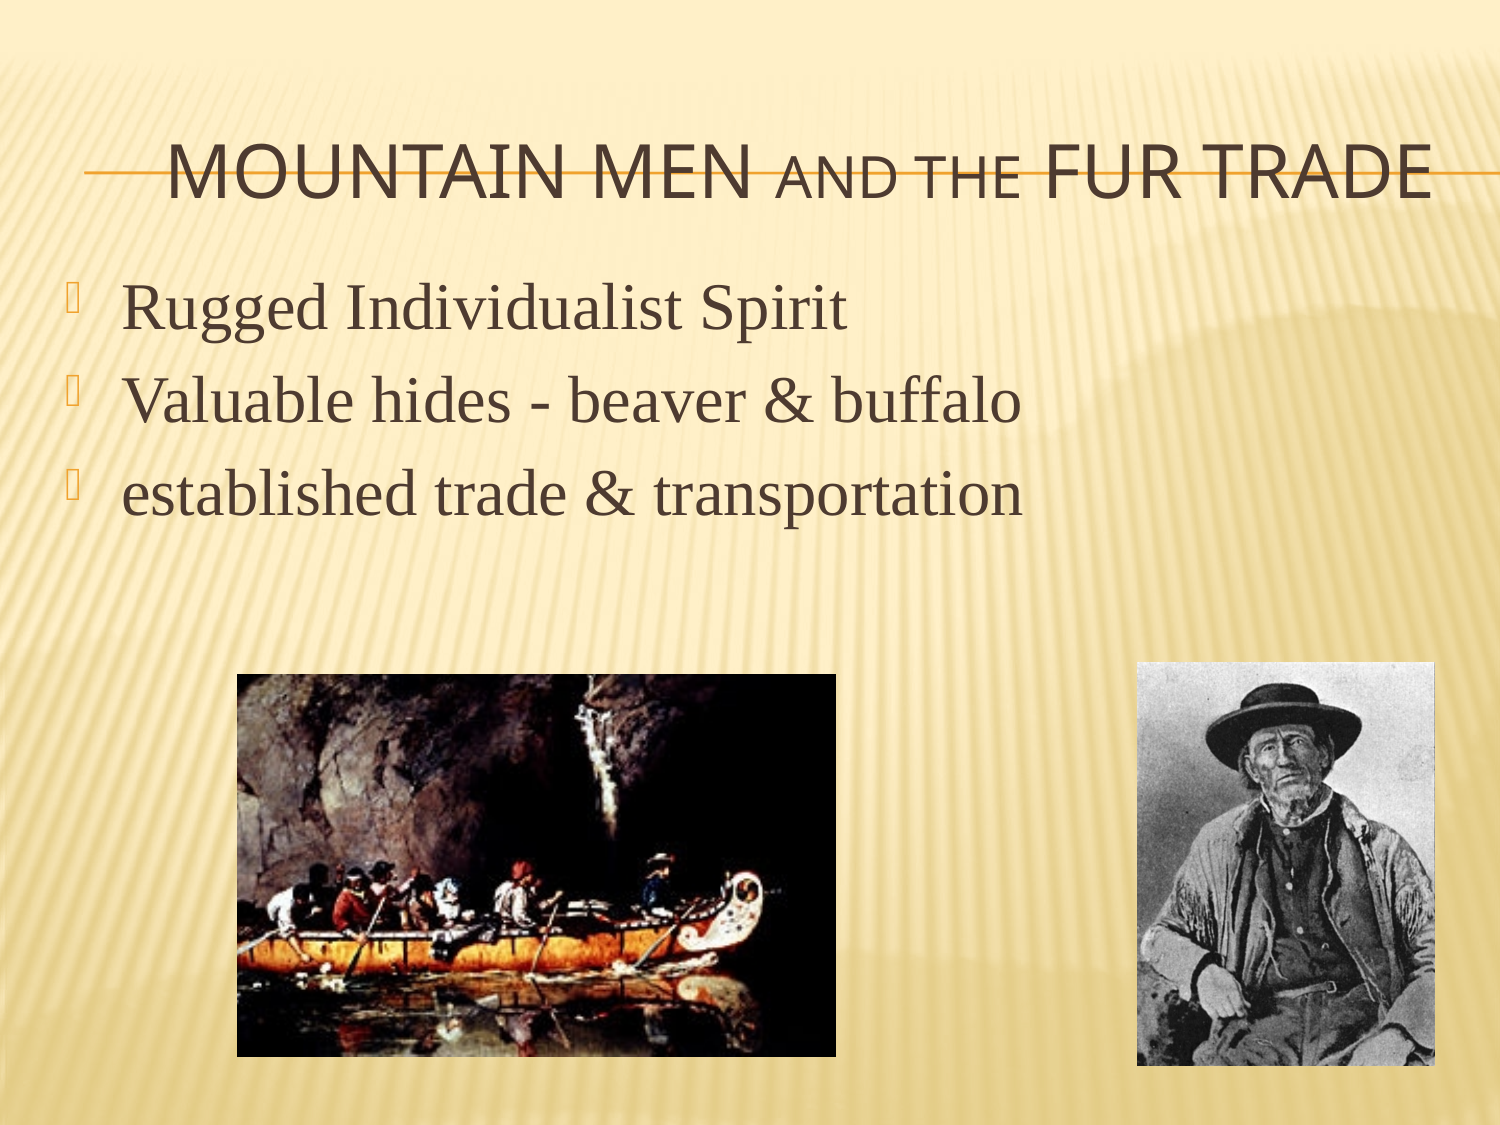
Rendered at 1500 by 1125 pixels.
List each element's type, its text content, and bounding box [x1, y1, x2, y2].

list Rugged Individualist Spirit Valuable hides - beaver & buffalo established trade & transportation [50, 254, 1475, 998]
picture [1137, 662, 1435, 1067]
picture [237, 674, 836, 1057]
title Mountain Men and the Fur Trade [150, 75, 1500, 263]
